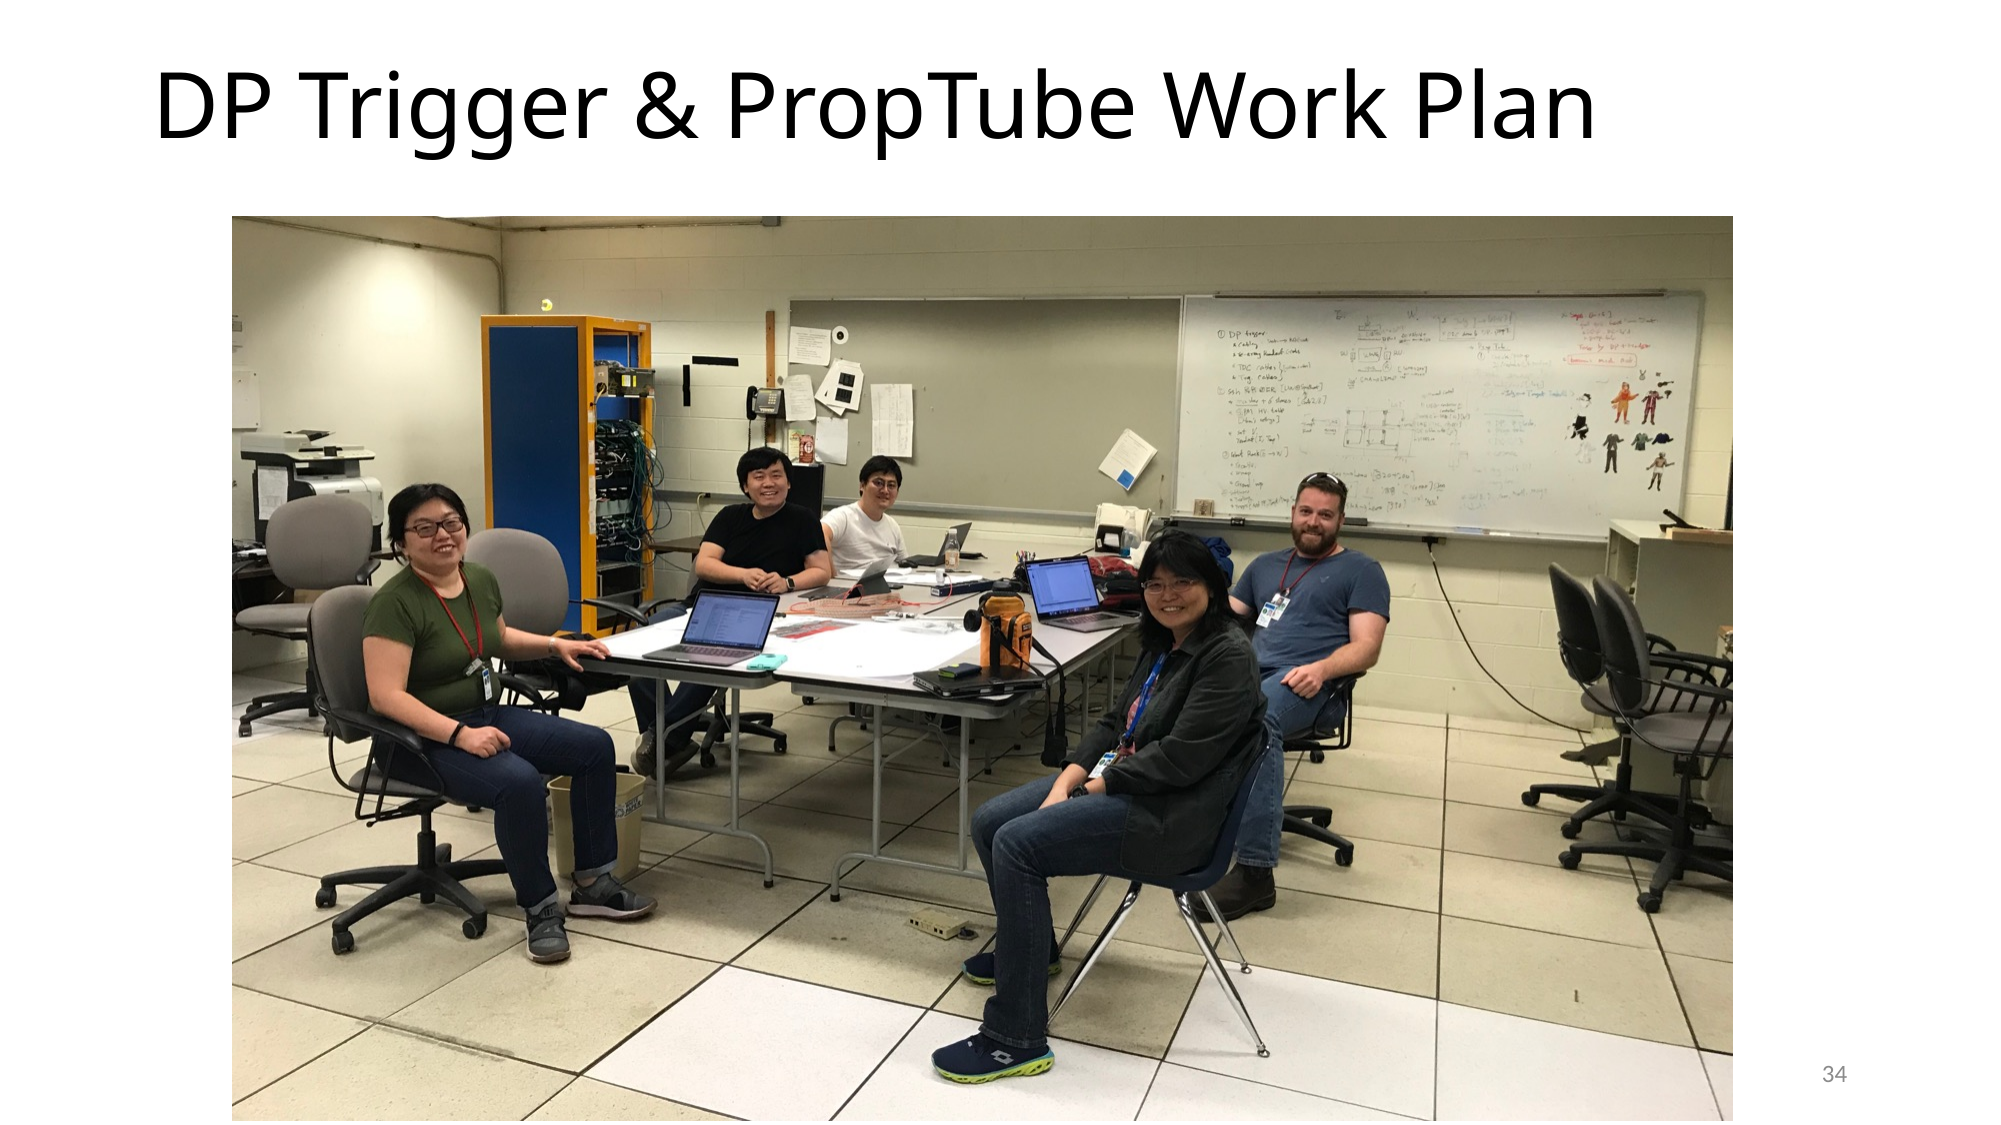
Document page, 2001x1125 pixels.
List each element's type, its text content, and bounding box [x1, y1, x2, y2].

slide_number 34 [1733, 1042, 1863, 1103]
title DP Trigger & PropTube Work Plan [137, 0, 1863, 218]
picture [232, 216, 1733, 1121]
